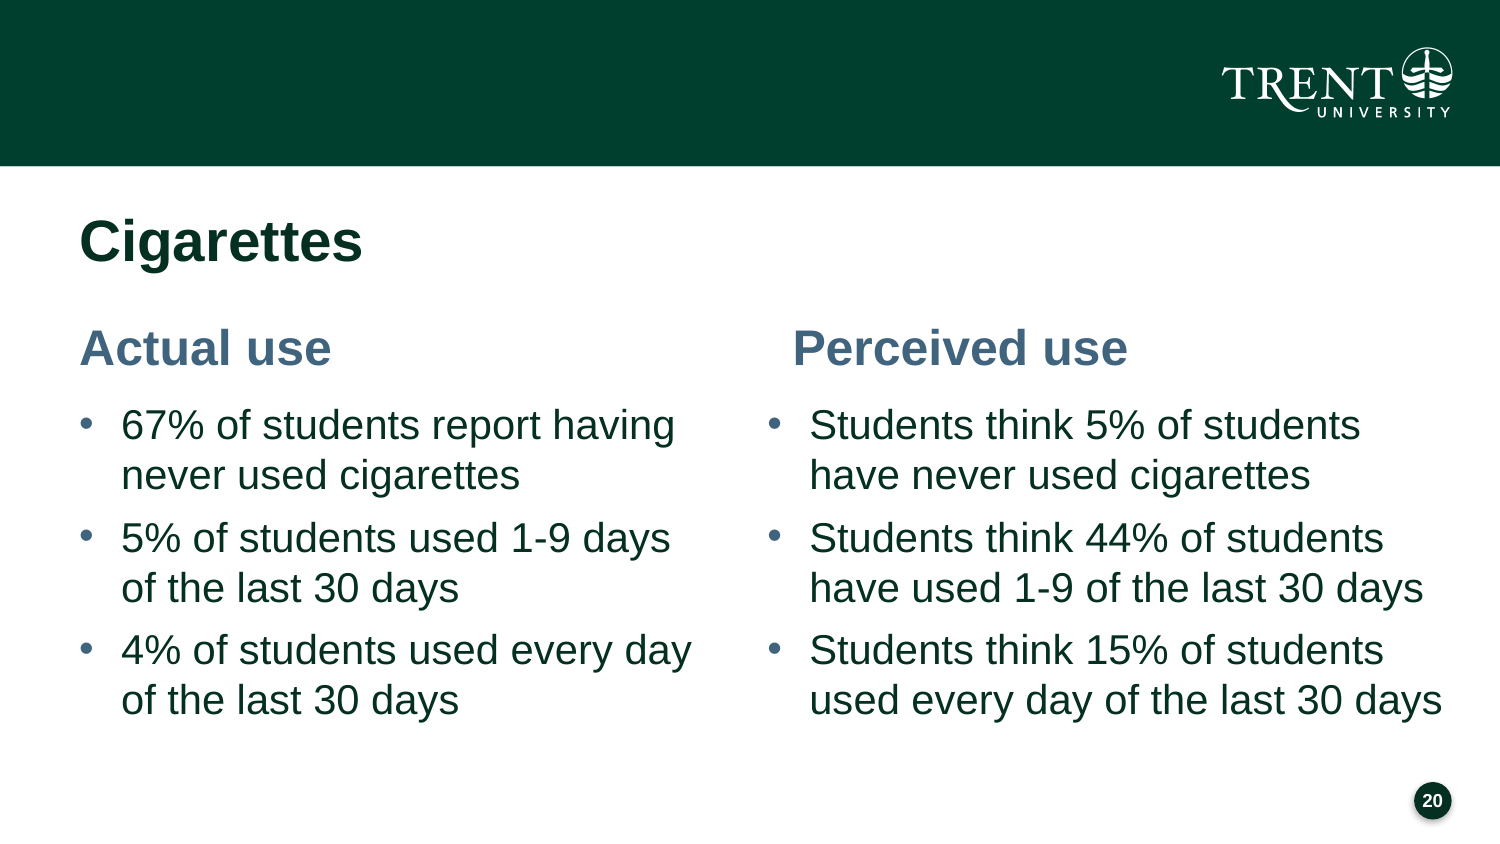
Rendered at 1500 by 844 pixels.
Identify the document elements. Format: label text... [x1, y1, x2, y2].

title Cigarettes [49, 201, 1451, 306]
picture [0, 0, 1500, 844]
slide_number 19 [1414, 783, 1452, 817]
list Perceived use [762, 318, 1451, 373]
list 67% of students report having never used cigarettes 5% of students used 1-9 days of the last 30 days 4% of students used every day of the last 30 days [49, 382, 737, 741]
list Actual use [49, 318, 738, 373]
list Students think 5% of students have never used cigarettes Students think 44% of students have used 1-9 of the last 30 days Students think 15% of students used every day of the last 30 days [737, 382, 1488, 741]
